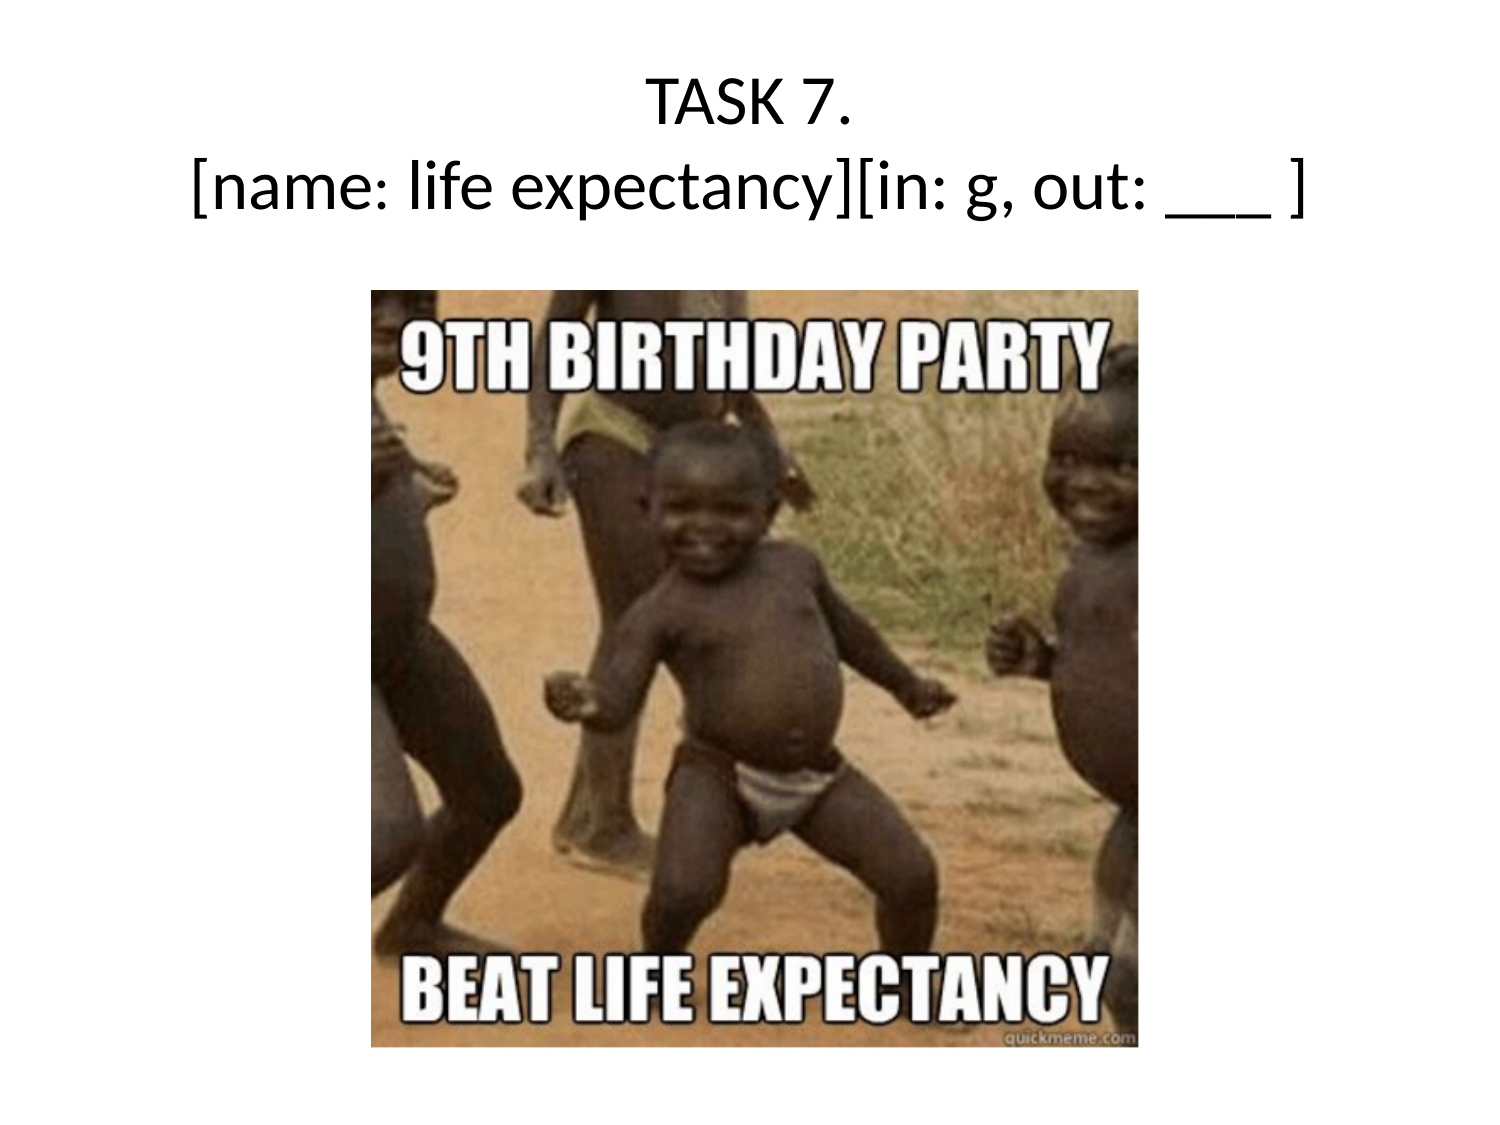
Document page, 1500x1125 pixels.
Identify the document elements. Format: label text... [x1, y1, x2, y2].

title TASK 7. [name: life expectancy][in: g, out: ___ ] [75, 45, 1425, 233]
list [371, 290, 1143, 1051]
